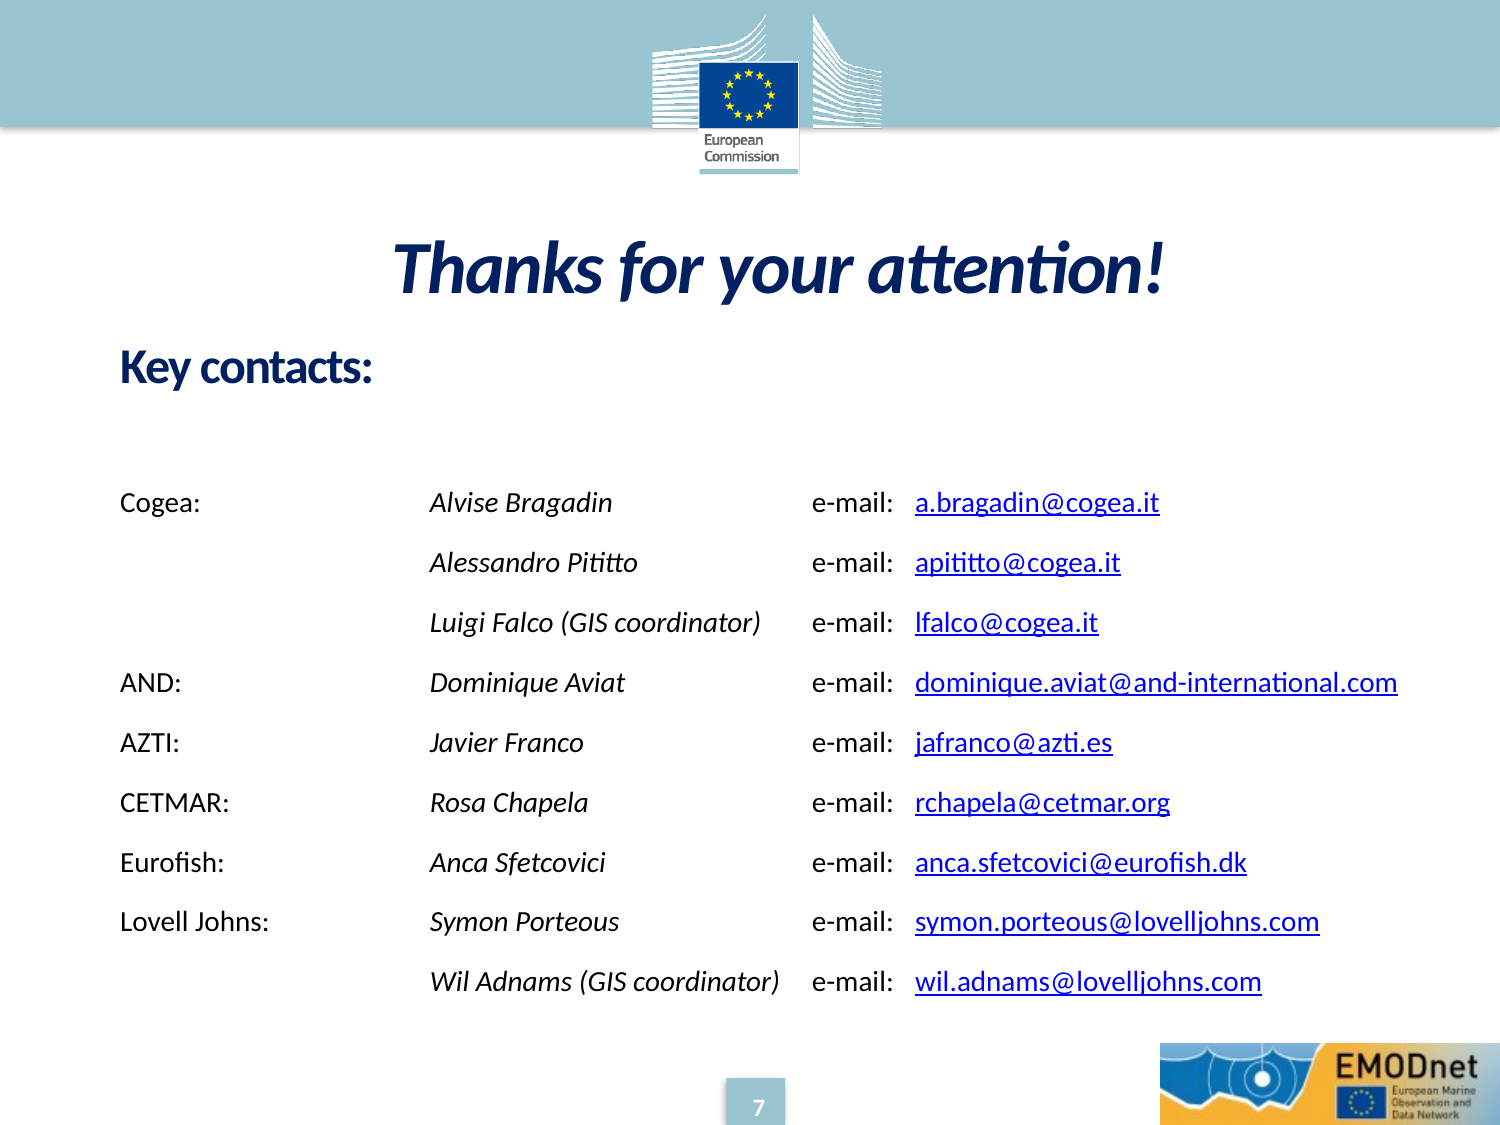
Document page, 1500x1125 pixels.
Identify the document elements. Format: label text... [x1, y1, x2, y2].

picture [615, 15, 882, 176]
picture [1160, 1043, 1500, 1125]
text_box Thanks for your attention! Key contacts: Cogea: Alvise Bragadin e-mail: a.bragadin@cogea.it Alessandro Pititto e-mail: apititto@cogea.it Luigi Falco (GIS coordinator) e-mail: lfalco@cogea.it AND: Dominique Aviat e-mail: dominique.aviat@and-international.com AZTI: Javier Franco e-mail: jafranco@azti.es CETMAR: Rosa Chapela e-mail: rchapela@cetmar.org Eurofish: Anca Sfetcovici e-mail: anca.sfetcovici@eurofish.dk Lovell Johns: Symon Porteous e-mail: symon.porteous@lovelljohns.com Wil Adnams (GIS coordinator) e-mail: wil.adnams@lovelljohns.com [105, 210, 1453, 1096]
